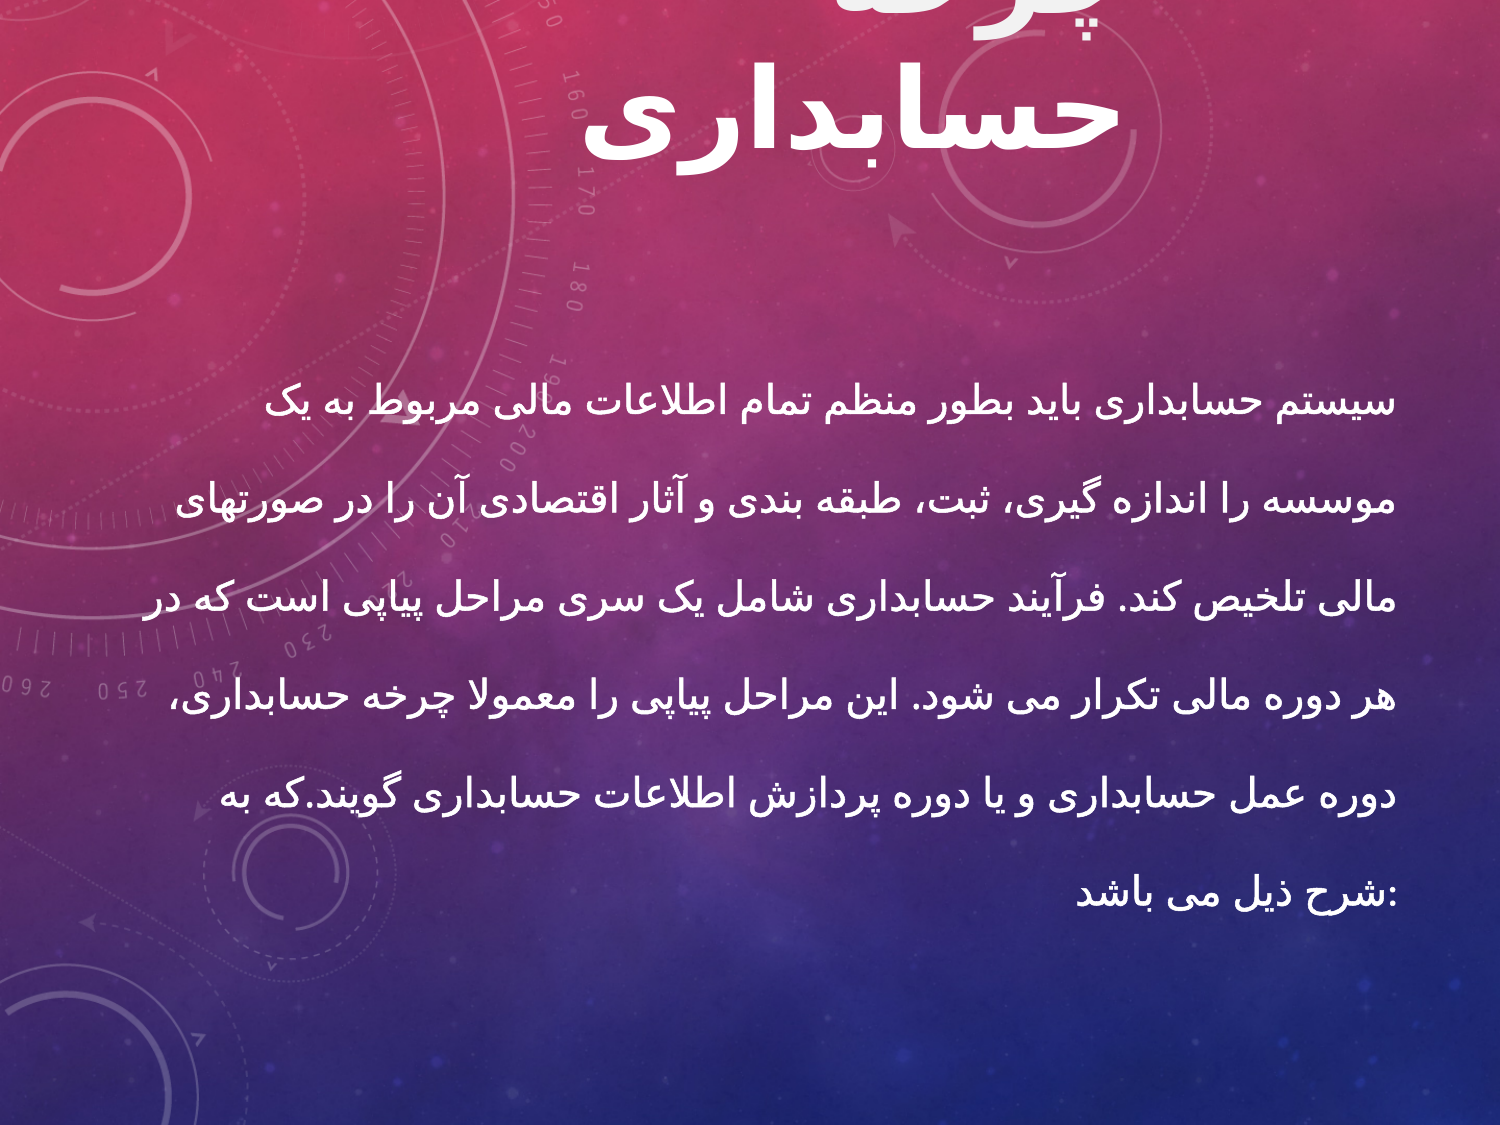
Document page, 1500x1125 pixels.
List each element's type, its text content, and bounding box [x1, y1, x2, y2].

picture [0, 0, 1500, 1125]
title چرخه حسابداری [242, 170, 1145, 314]
subtitle سیستم حسابداری باید بطور منظم تمام اطلاعات مالی مربوط به یک موسسه را اندازه گیری، ثبت، طبقه بندی و آثار اقتصادی آن را در صورتهای مالی تلخیص کند. فرآیند حسابداری شامل یک سری مراحل پیاپی است که در هر دوره مالی تکرار می شود. این مراحل پیاپی را معمولا چرخه حسابداری، دوره عمل حسابداری و یا دوره پردازش اطلاعات حسابداری گویند.که به شرح ذیل می باشد: [117, 316, 1414, 926]
